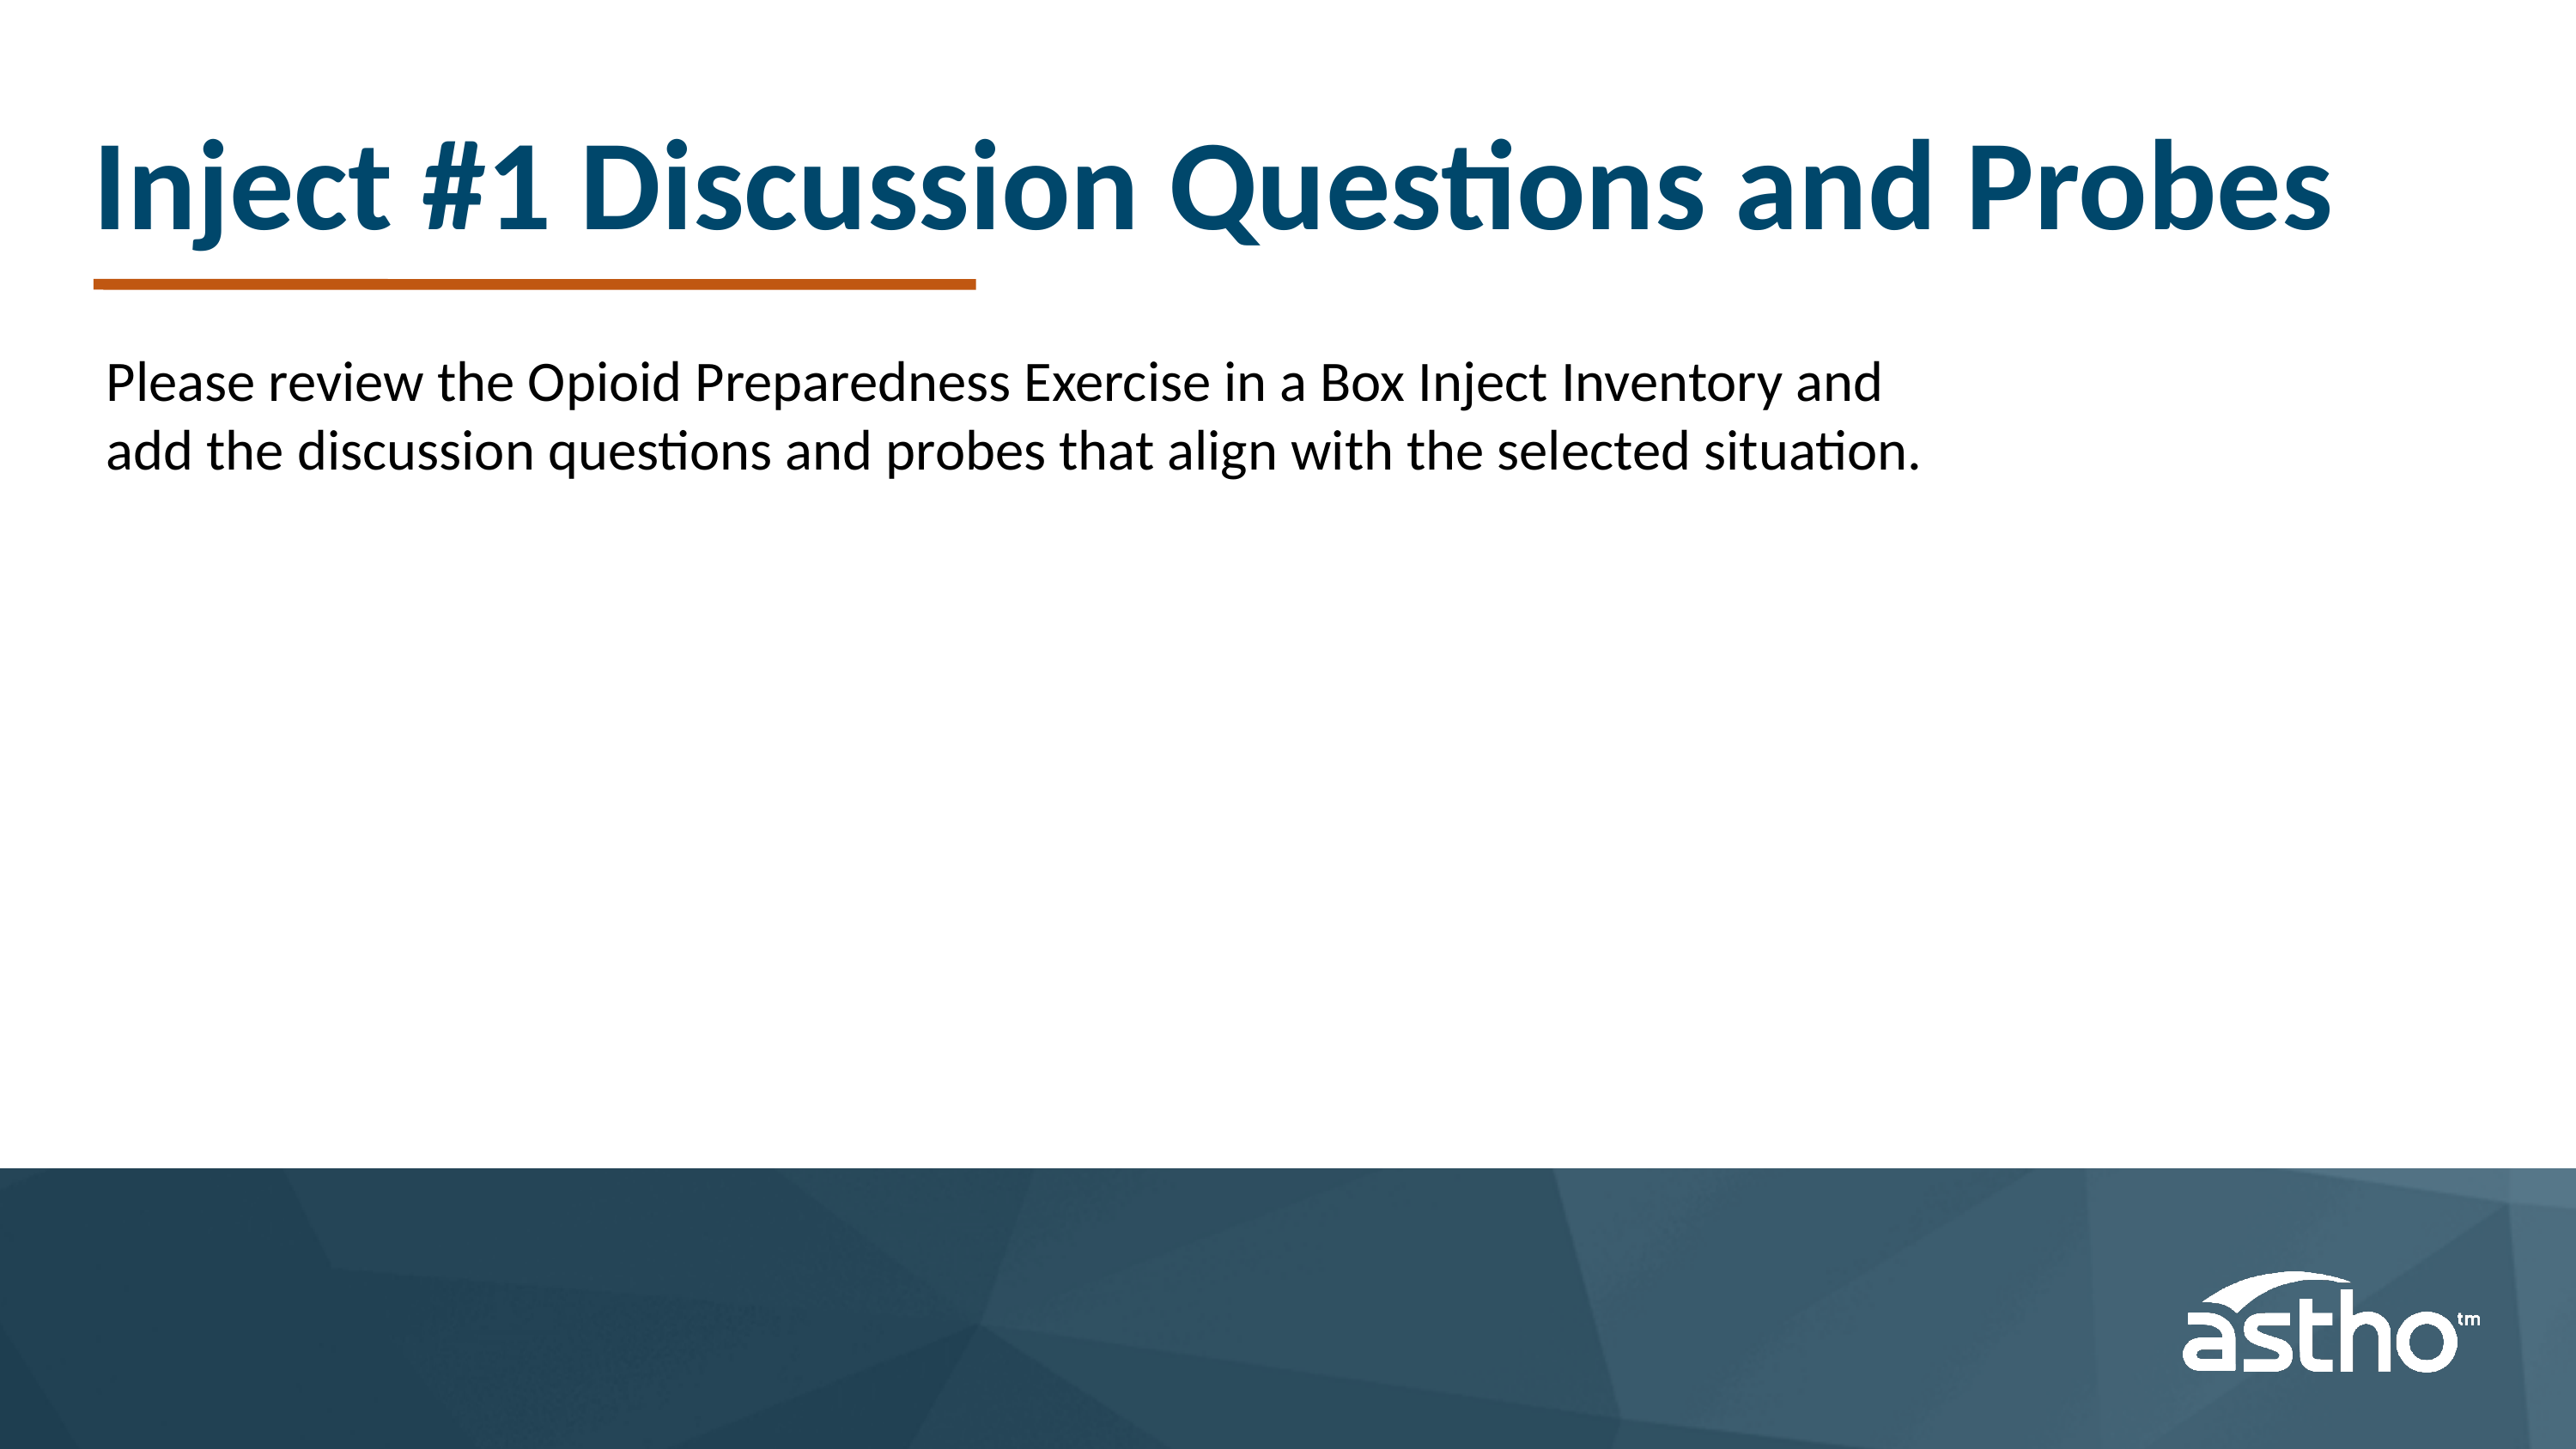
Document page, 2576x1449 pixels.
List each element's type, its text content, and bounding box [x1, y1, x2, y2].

picture [0, 1168, 2576, 1449]
text_box Inject #1 Discussion Questions and Probes [93, 75, 2480, 256]
text_box Please review the Opioid Preparedness Exercise in a Box Inject Inventory and add the discussion questions and probes that align with the selected situation. [93, 337, 2137, 488]
